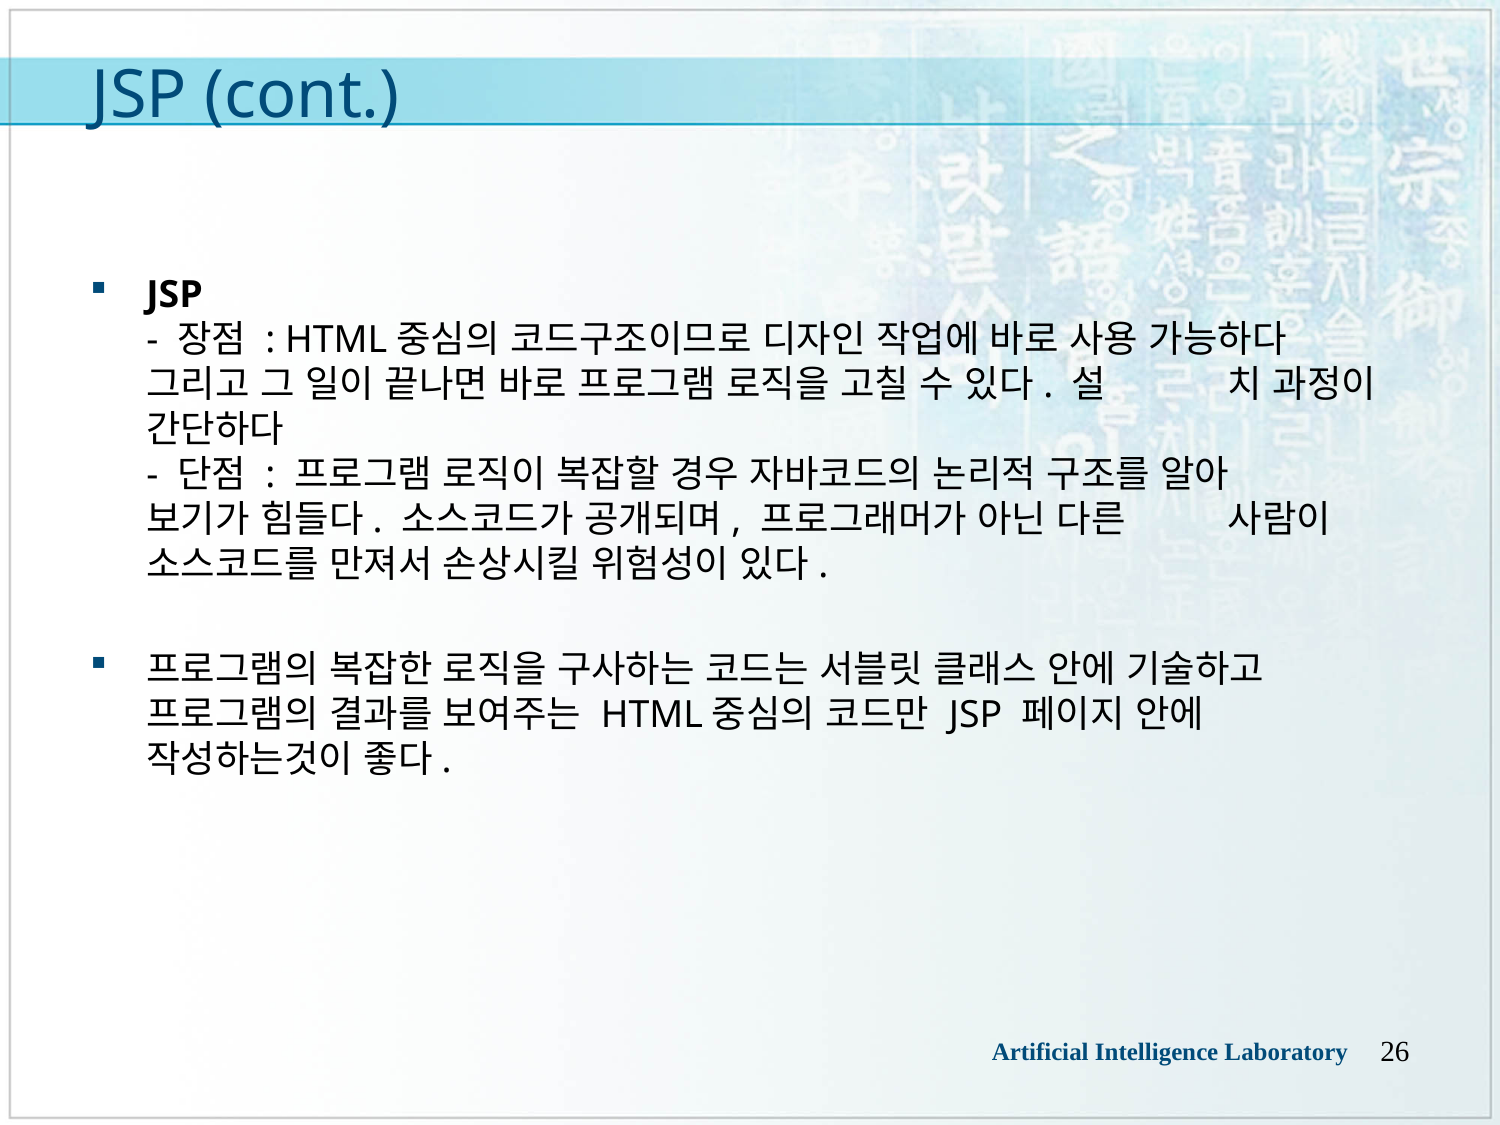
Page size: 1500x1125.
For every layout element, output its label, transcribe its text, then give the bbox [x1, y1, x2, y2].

slide_number 26 [1074, 1024, 1426, 1103]
list JSP - 장점 : HTML중심의 코드구조이므로 디자인 작업에 바로 사용 가능하다 그리고 그 일이 끝나면 바로 프로그램 로직을 고칠 수 있다. 설 치 과정이 간단하다 - 단점 : 프로그램 로직이 복잡할 경우 자바코드의 논리적 구조를 알아 보기가 힘들다. 소스코드가 공개되며, 프로그래머가 아닌 다른 사람이 소스코드를 만져서 손상시킬 위험성이 있다. 프로그램의 복잡한 로직을 구사하는 코드는 서블릿 클래스 안에 기술하고 프로그램의 결과를 보여주는 HTML중심의 코드만 JSP 페이지 안에 작성하는것이 좋다. [74, 262, 1426, 1006]
picture [0, 0, 1500, 1125]
title JSP (cont.) [76, 38, 1424, 144]
